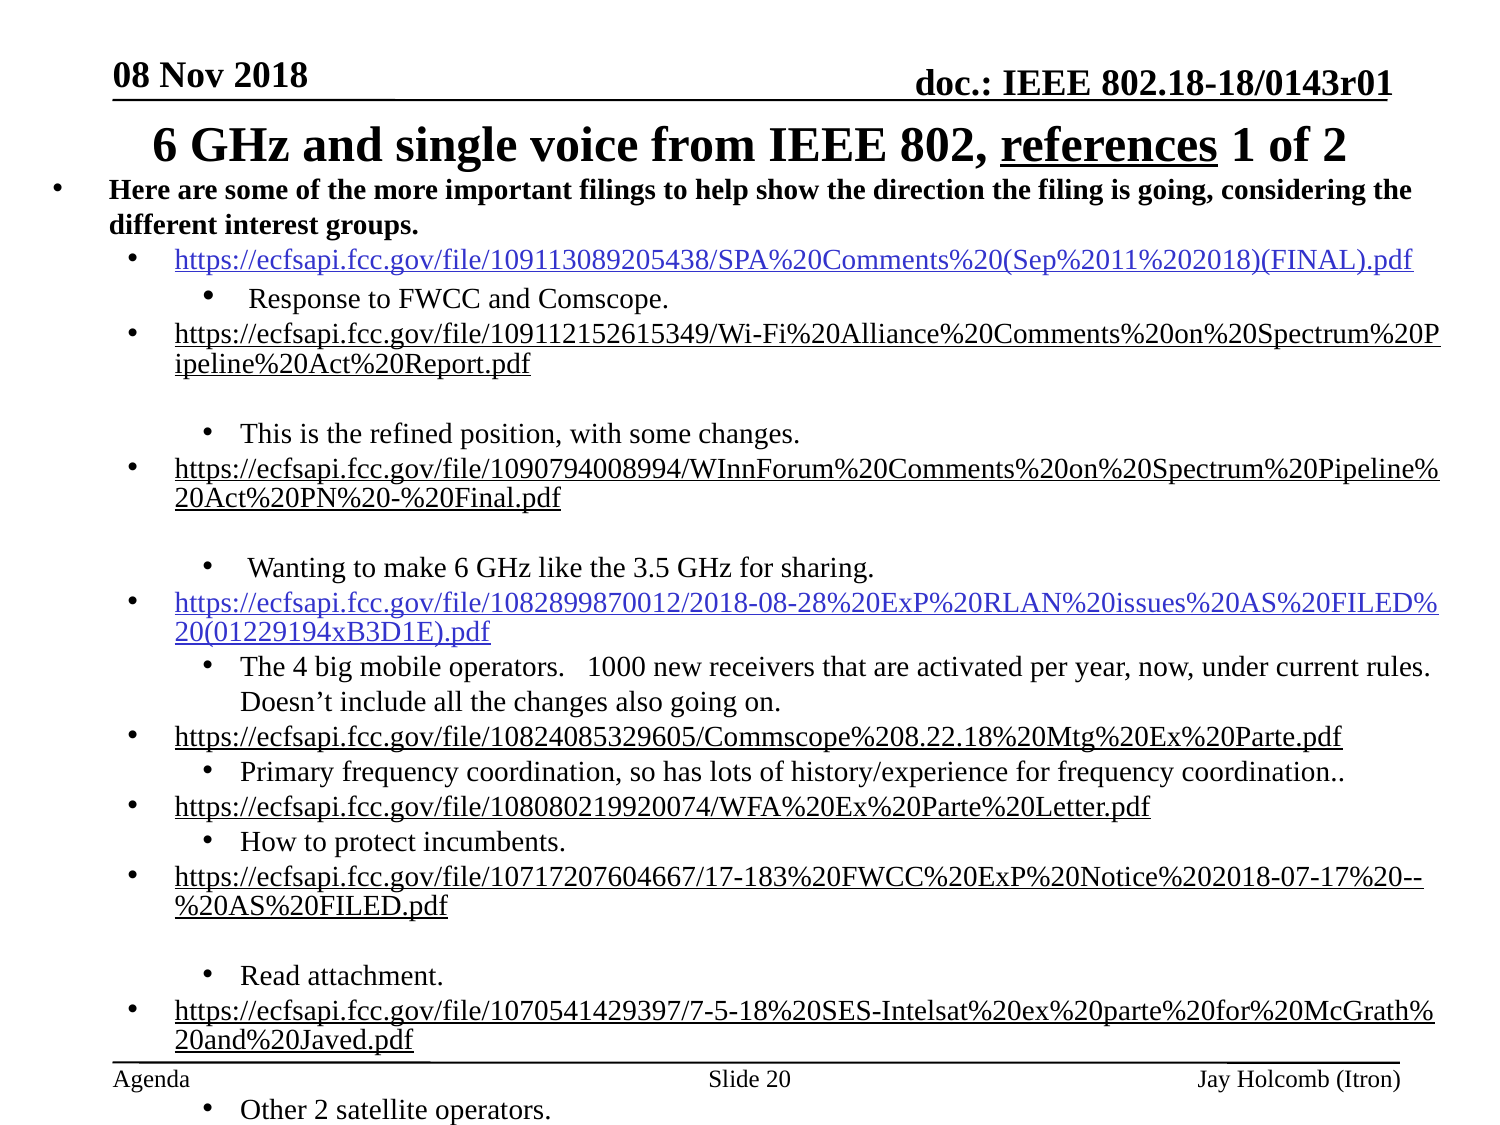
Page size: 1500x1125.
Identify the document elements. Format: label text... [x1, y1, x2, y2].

slide_number Slide 20 [699, 1061, 800, 1123]
footer Jay Holcomb (Itron) [878, 1061, 1402, 1093]
list Here are some of the more important filings to help show the direction the filing is going, considering the different interest groups. https://ecfsapi.fcc.gov/file/109113089205438/SPA%20Comments%20(Sep%2011%202018)(FINAL).pdf Response to FWCC and Comscope. https://ecfsapi.fcc.gov/file/109112152615349/Wi-Fi%20Alliance%20Comments%20on%20Spectrum%20Pipeline%20Act%20Report.pdf This is the refined position, with some changes. https://ecfsapi.fcc.gov/file/1090794008994/WInnForum%20Comments%20on%20Spectrum%20Pipeline%20Act%20PN%20-%20Final.pdf Wanting to make 6 GHz like the 3.5 GHz for sharing. https://ecfsapi.fcc.gov/file/1082899870012/2018-08-28%20ExP%20RLAN%20issues%20AS%20FILED%20(01229194xB3D1E).pdf The 4 big mobile operators. 1000 new receivers that are activated per year, now, under current rules. Doesn’t include all the changes also going on. https://ecfsapi.fcc.gov/file/10824085329605/Commscope%208.22.18%20Mtg%20Ex%20Parte.pdf Primary frequency coordination, so has lots of history/experience for frequency coordination.. https://ecfsapi.fcc.gov/file/108080219920074/WFA%20Ex%20Parte%20Letter.pdf How to protect incumbents. https://ecfsapi.fcc.gov/file/10717207604667/17-183%20FWCC%20ExP%20Notice%202018-07-17%20--%20AS%20FILED.pdf Read attachment. https://ecfsapi.fcc.gov/file/1070541429397/7-5-18%20SES-Intelsat%20ex%20parte%20for%20McGrath%20and%20Javed.pdf Other 2 satellite operators. [37, 162, 1464, 1044]
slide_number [112, 49, 488, 95]
title 6 GHz and single voice from IEEE 802, references 1 of 2 [112, 100, 1388, 162]
